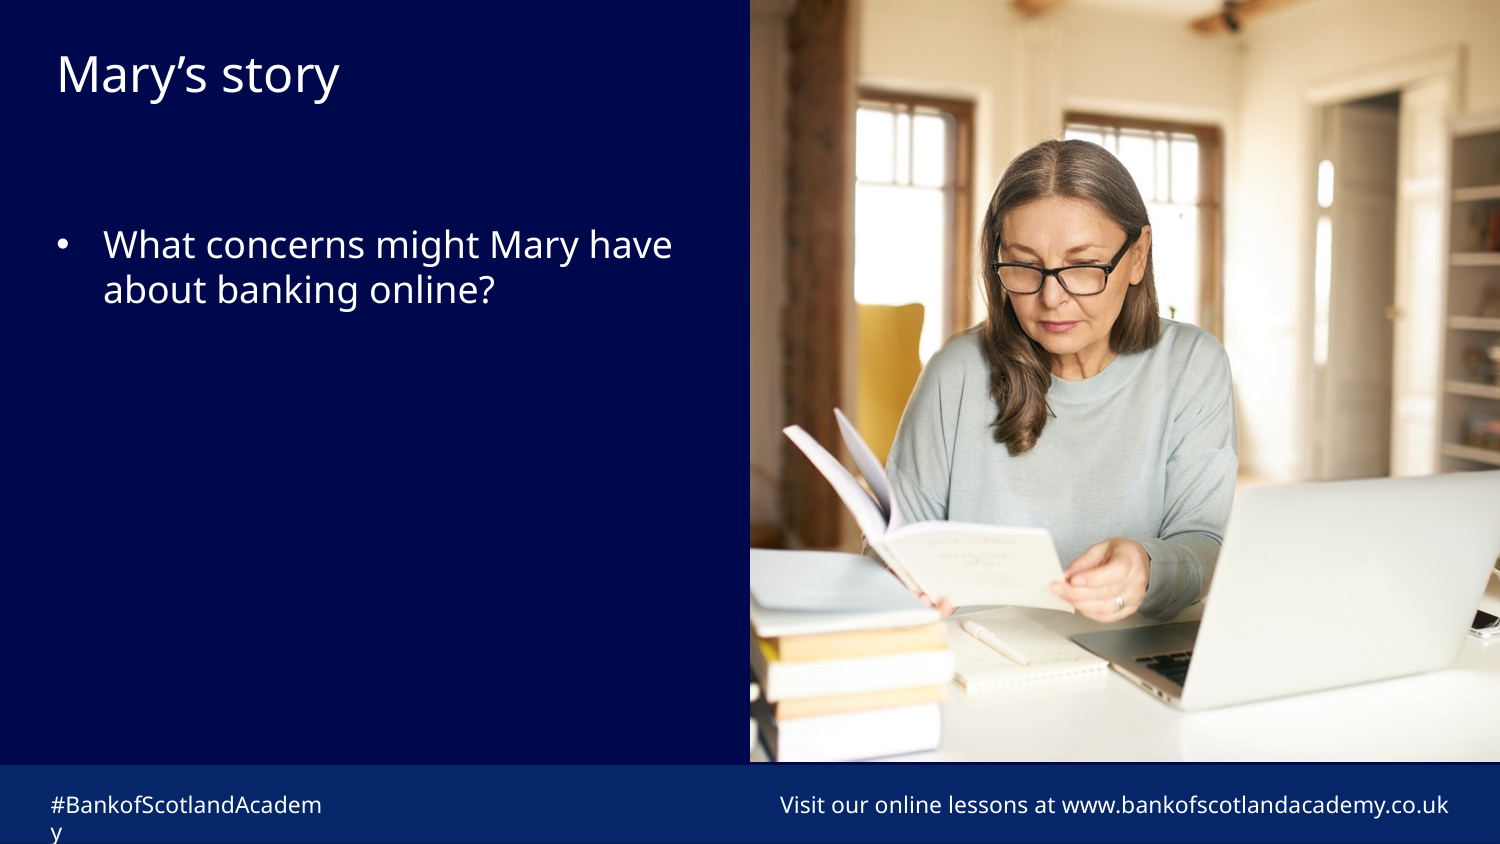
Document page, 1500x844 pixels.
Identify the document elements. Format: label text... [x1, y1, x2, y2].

text_box What concerns might Mary have about banking online? [41, 213, 721, 319]
title Mary’s story [41, 41, 721, 112]
picture [749, 0, 1500, 763]
